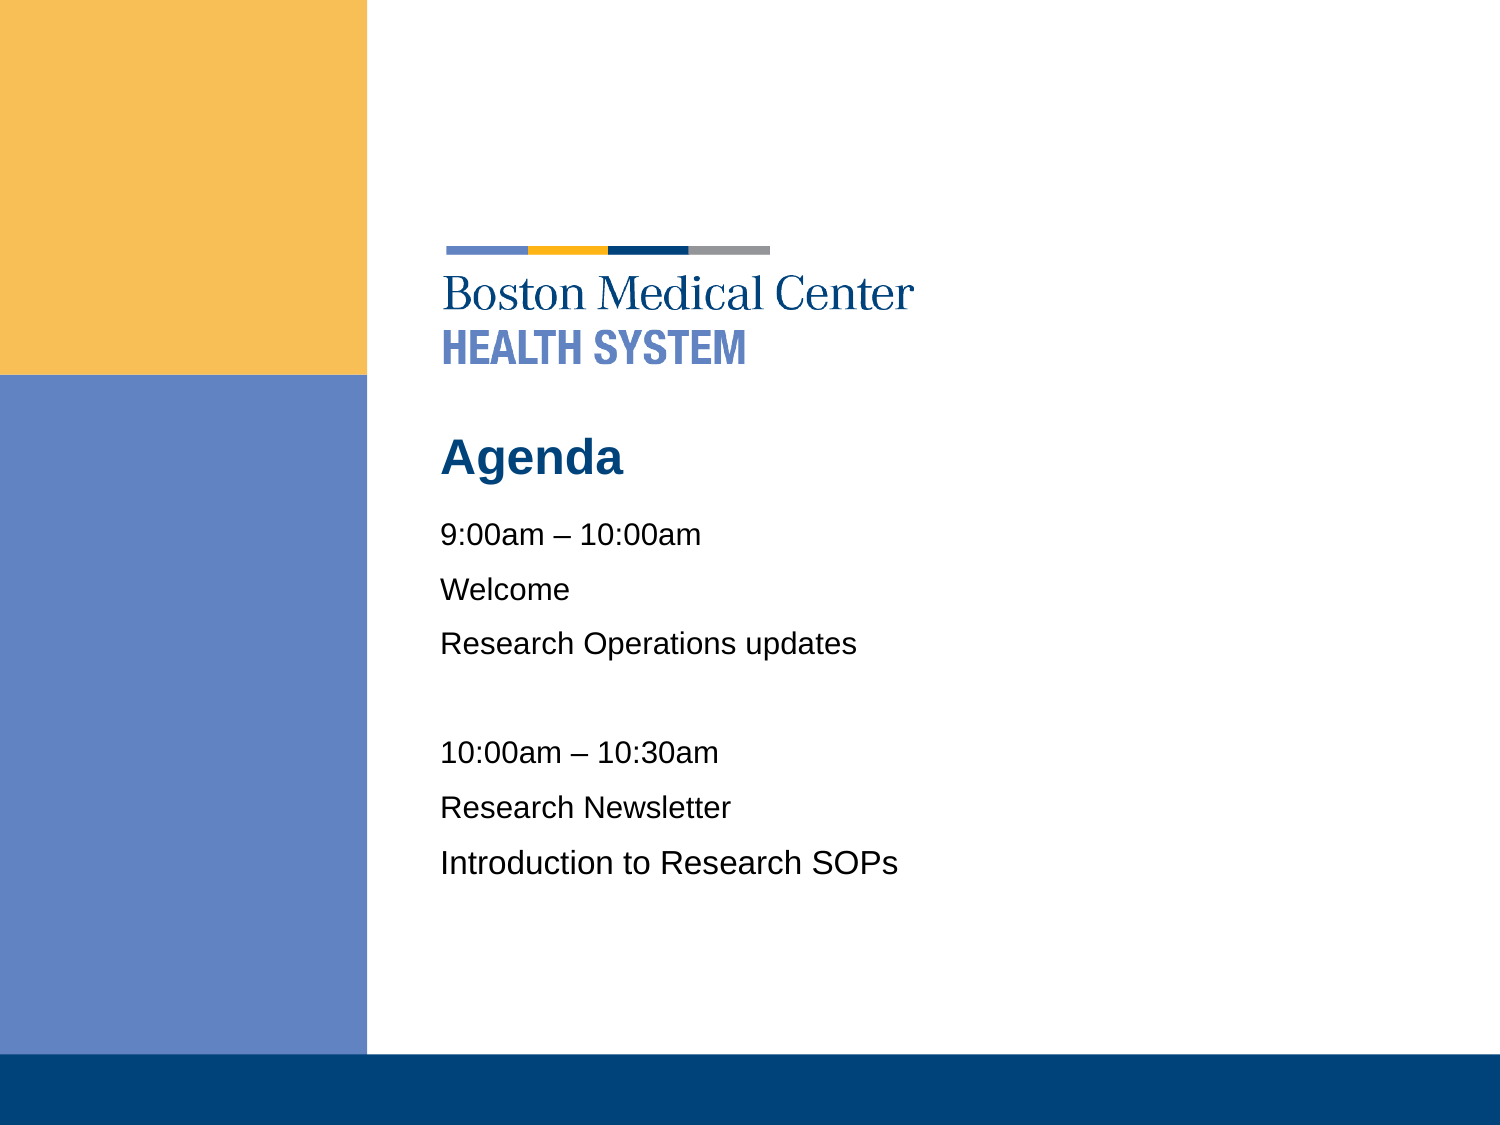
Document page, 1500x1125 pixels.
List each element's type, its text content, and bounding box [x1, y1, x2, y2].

title Agenda [425, 423, 1437, 507]
subtitle 9:00am – 10:00am Welcome Research Operations updates 10:00am – 10:30am Research Newsletter Introduction to Research SOPs [425, 511, 1500, 958]
picture [441, 246, 914, 380]
